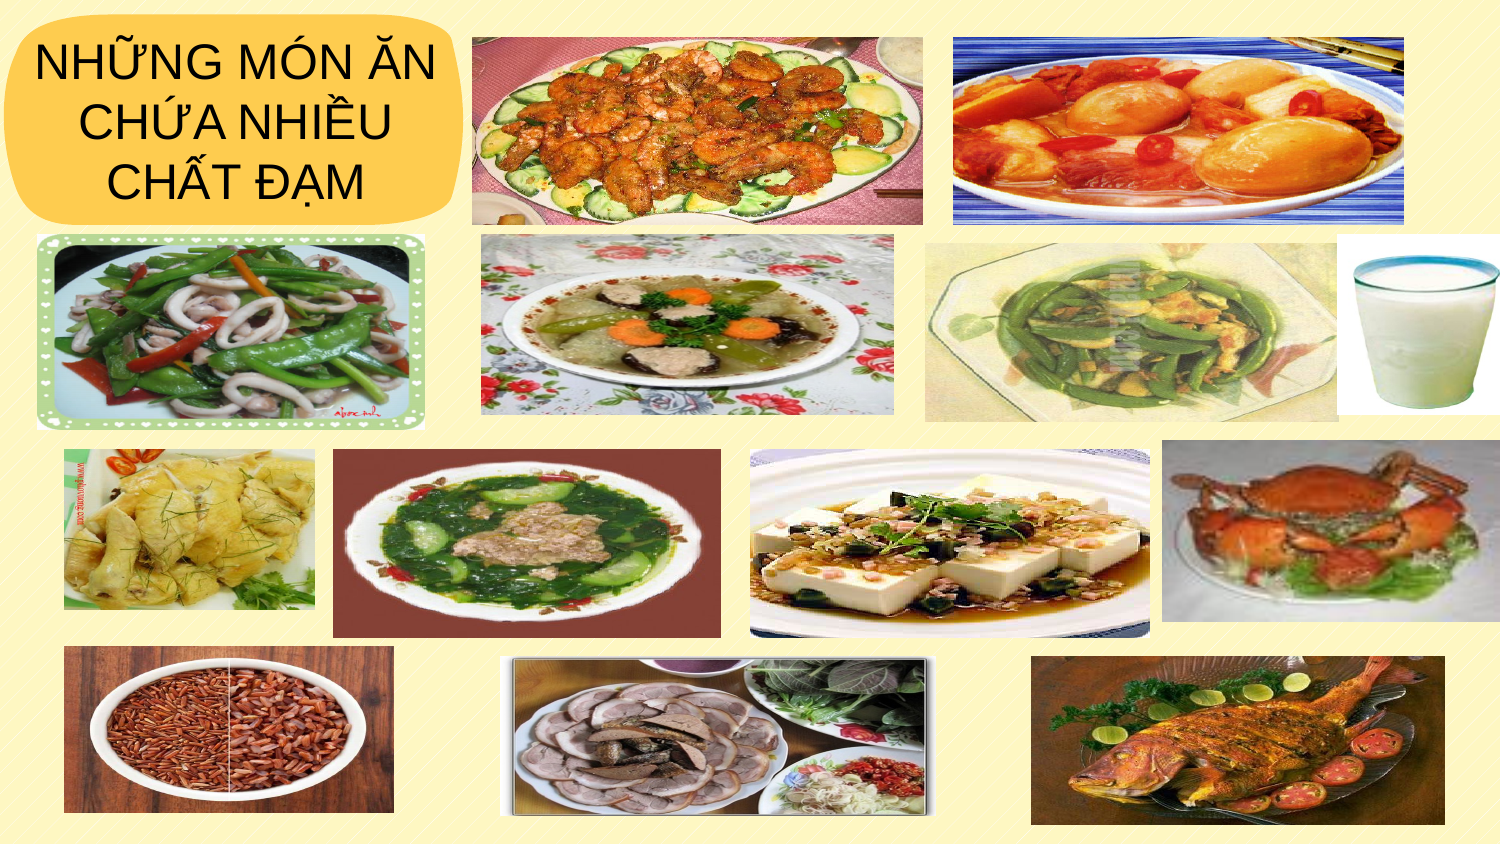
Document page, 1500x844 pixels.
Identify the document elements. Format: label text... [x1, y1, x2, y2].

picture [953, 37, 1404, 226]
picture [481, 234, 895, 415]
picture [36, 234, 425, 430]
picture [925, 234, 1500, 423]
picture [749, 449, 1151, 638]
picture [1031, 655, 1445, 826]
picture [499, 656, 936, 816]
text_box NHỮNG MÓN ĂN CHỨA NHIỀU CHẤT ĐẠM [3, 14, 464, 225]
picture [64, 449, 316, 610]
picture [1162, 440, 1500, 622]
picture [332, 449, 721, 638]
picture [471, 37, 923, 226]
picture [64, 646, 394, 813]
